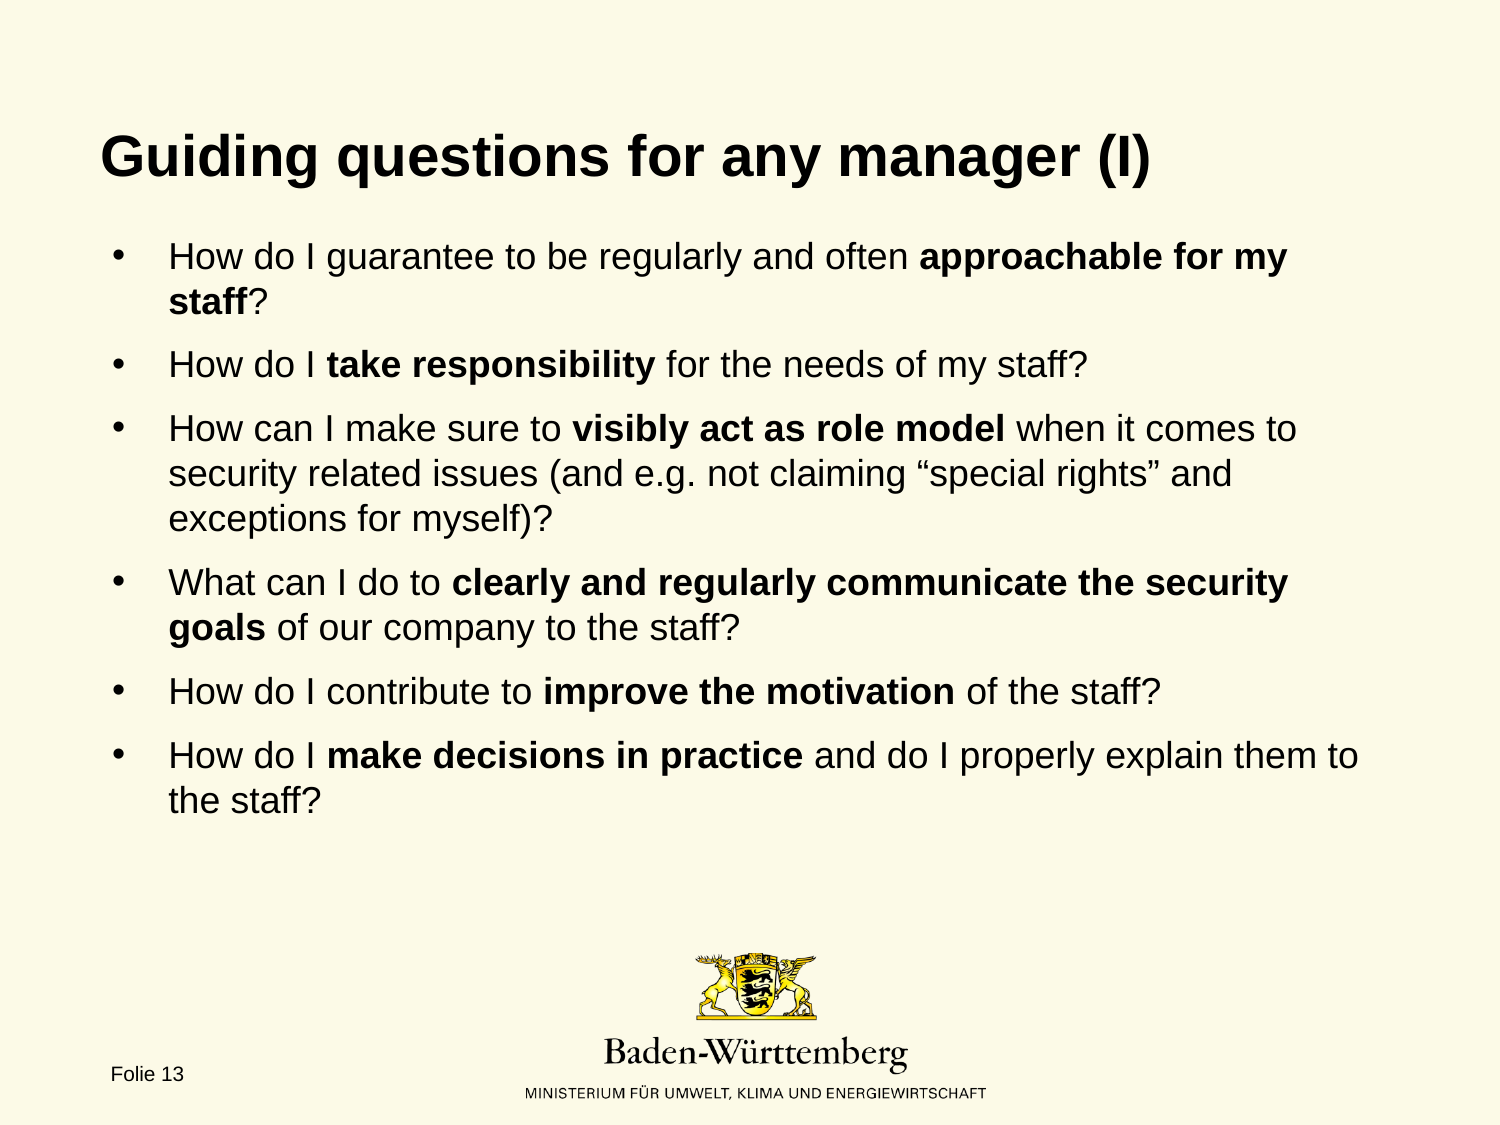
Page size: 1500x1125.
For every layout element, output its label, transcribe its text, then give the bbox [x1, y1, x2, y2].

slide_number Folie 13 [95, 1040, 224, 1107]
title Guiding questions for any manager (I) [100, 77, 1375, 189]
list How do I guarantee to be regularly and often approachable for my staff? How do I take responsibility for the needs of my staff? How can I make sure to visibly act as role model when it comes to security related issues (and e.g. not claiming “special rights” and exceptions for myself)? What can I do to clearly and regularly communicate the security goals of our company to the staff? How do I contribute to improve the motivation of the staff? How do I make decisions in practice and do I properly explain them to the staff? [111, 231, 1387, 877]
picture [525, 952, 986, 1100]
